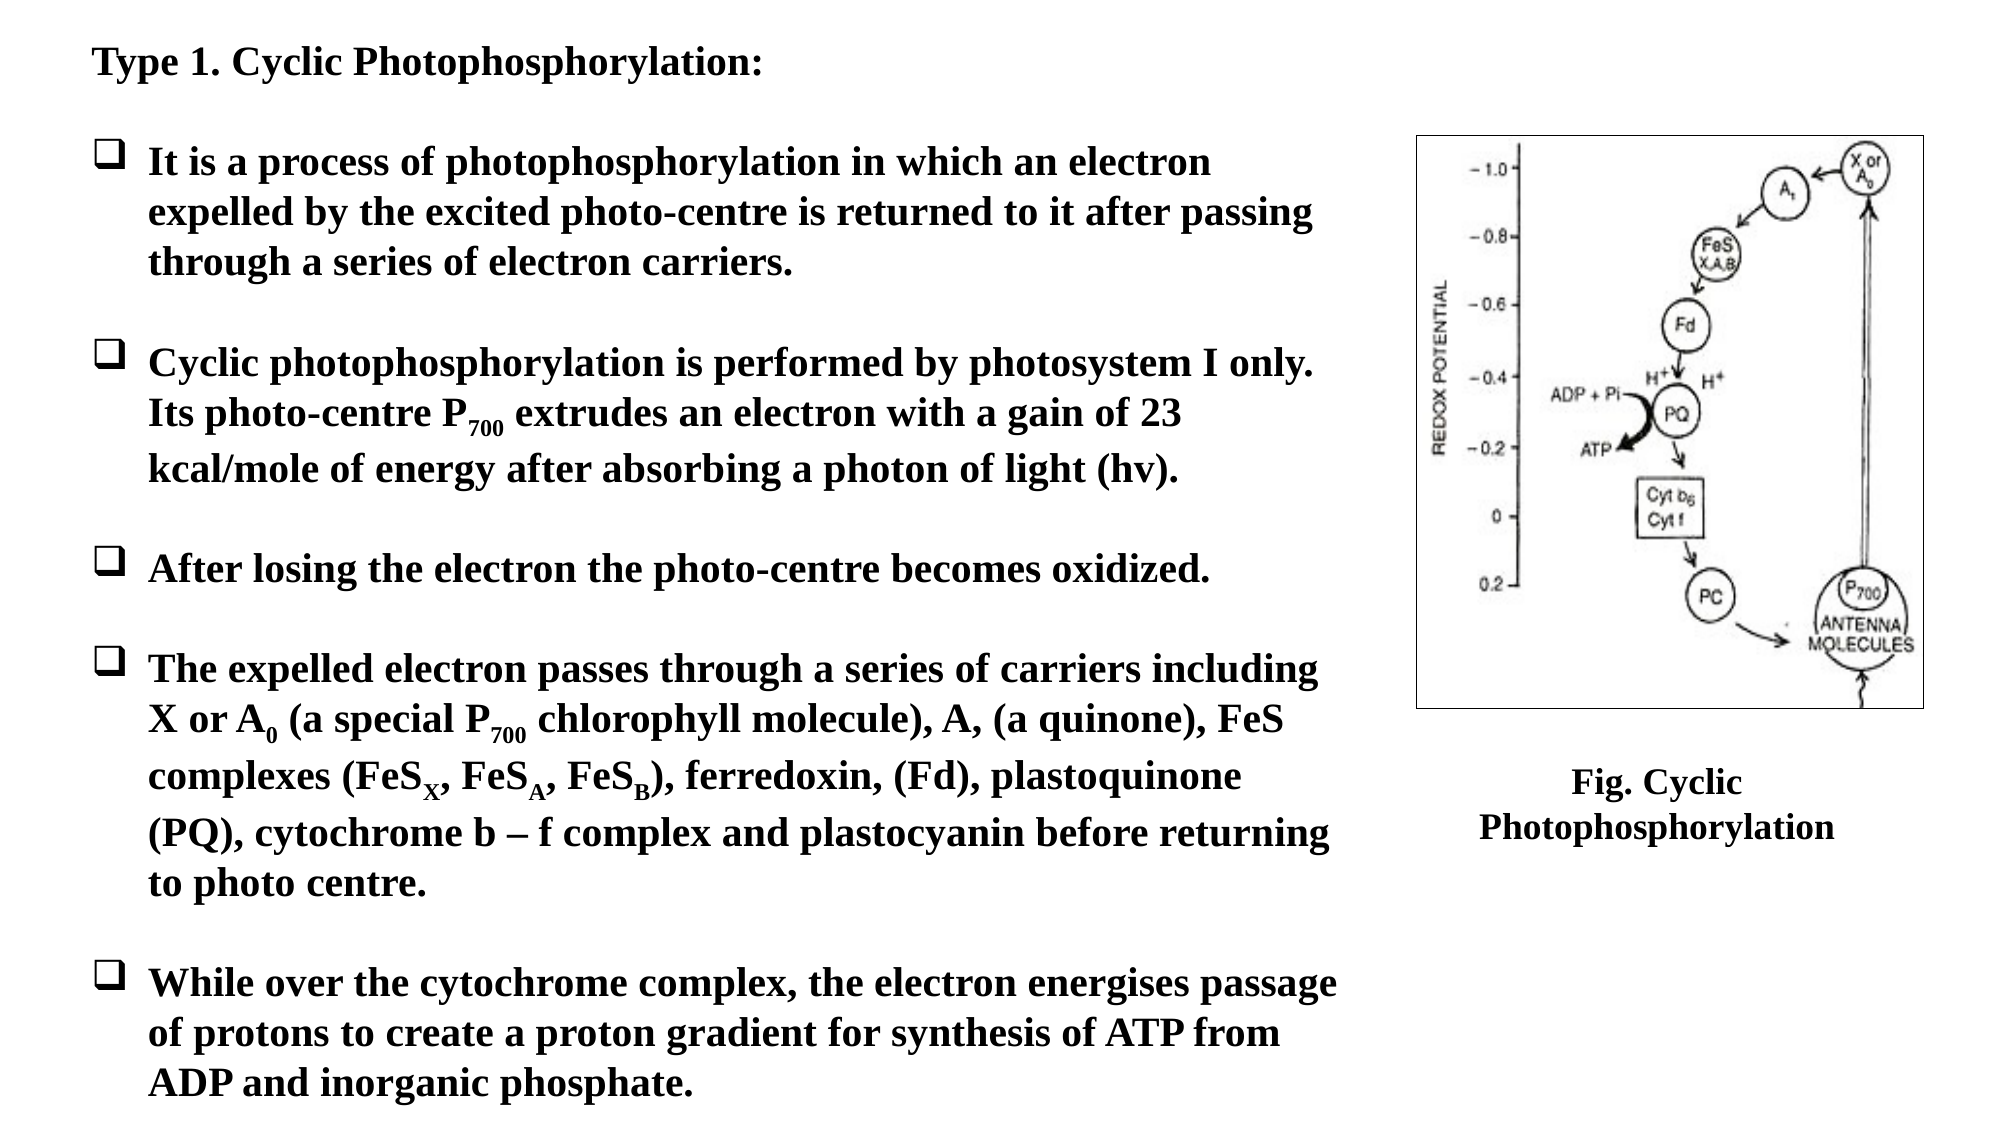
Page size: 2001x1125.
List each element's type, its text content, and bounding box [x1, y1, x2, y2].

text_box Fig. Cyclic Photophosphorylation [1391, 750, 1924, 855]
text_box Type 1. Cyclic Photophosphorylation: It is a process of photophosphorylation in which an electron expelled by the excited photo-centre is returned to it after passing through a series of electron carriers. Cyclic photophosphoryla­tion is performed by photosystem I only. Its photo-centre P700 extrudes an electron with a gain of 23 kcal/mole of energy after absorb­ing a photon of light (hv). After losing the electron the photo-centre becomes oxidized. The expelled electron passes through a series of carriers including X or A0 (a special P700 chlorophyll molecule), A, (a quinone), FeS complexes (FeSX, FeSA, FeSB), ferredoxin, (Fd), plastoquinone (PQ), cytochrome b – f complex and plastocyanin before returning to photo centre. While over the cytochrome com­plex, the electron energises passage of pro­tons to create a proton gradient for synthesis of ATP from ADP and inorganic phosphate. [76, 26, 1361, 1113]
picture [1416, 135, 1924, 709]
